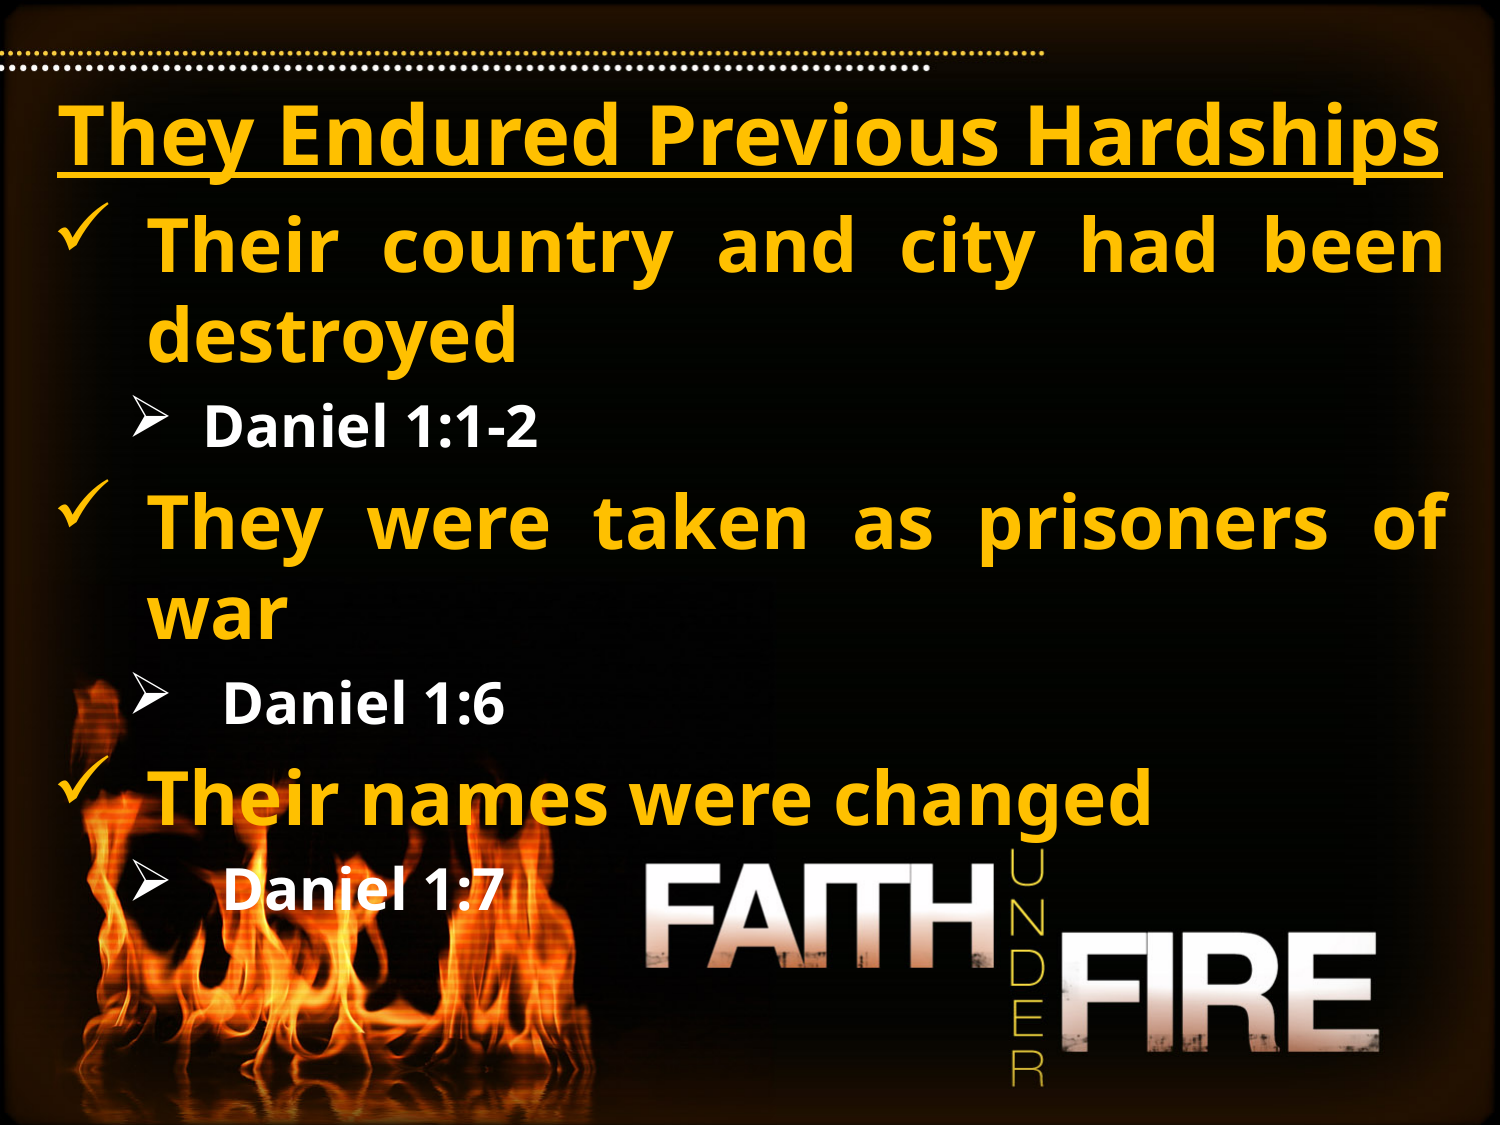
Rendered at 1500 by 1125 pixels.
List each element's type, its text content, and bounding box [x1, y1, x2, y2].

picture [0, 0, 1500, 1125]
subtitle They Endured Previous Hardships Their country and city had been destroyed Daniel 1:1-2 They were taken as prisoners of war Daniel 1:6 Their names were changed Daniel 1:7 [37, 75, 1463, 863]
